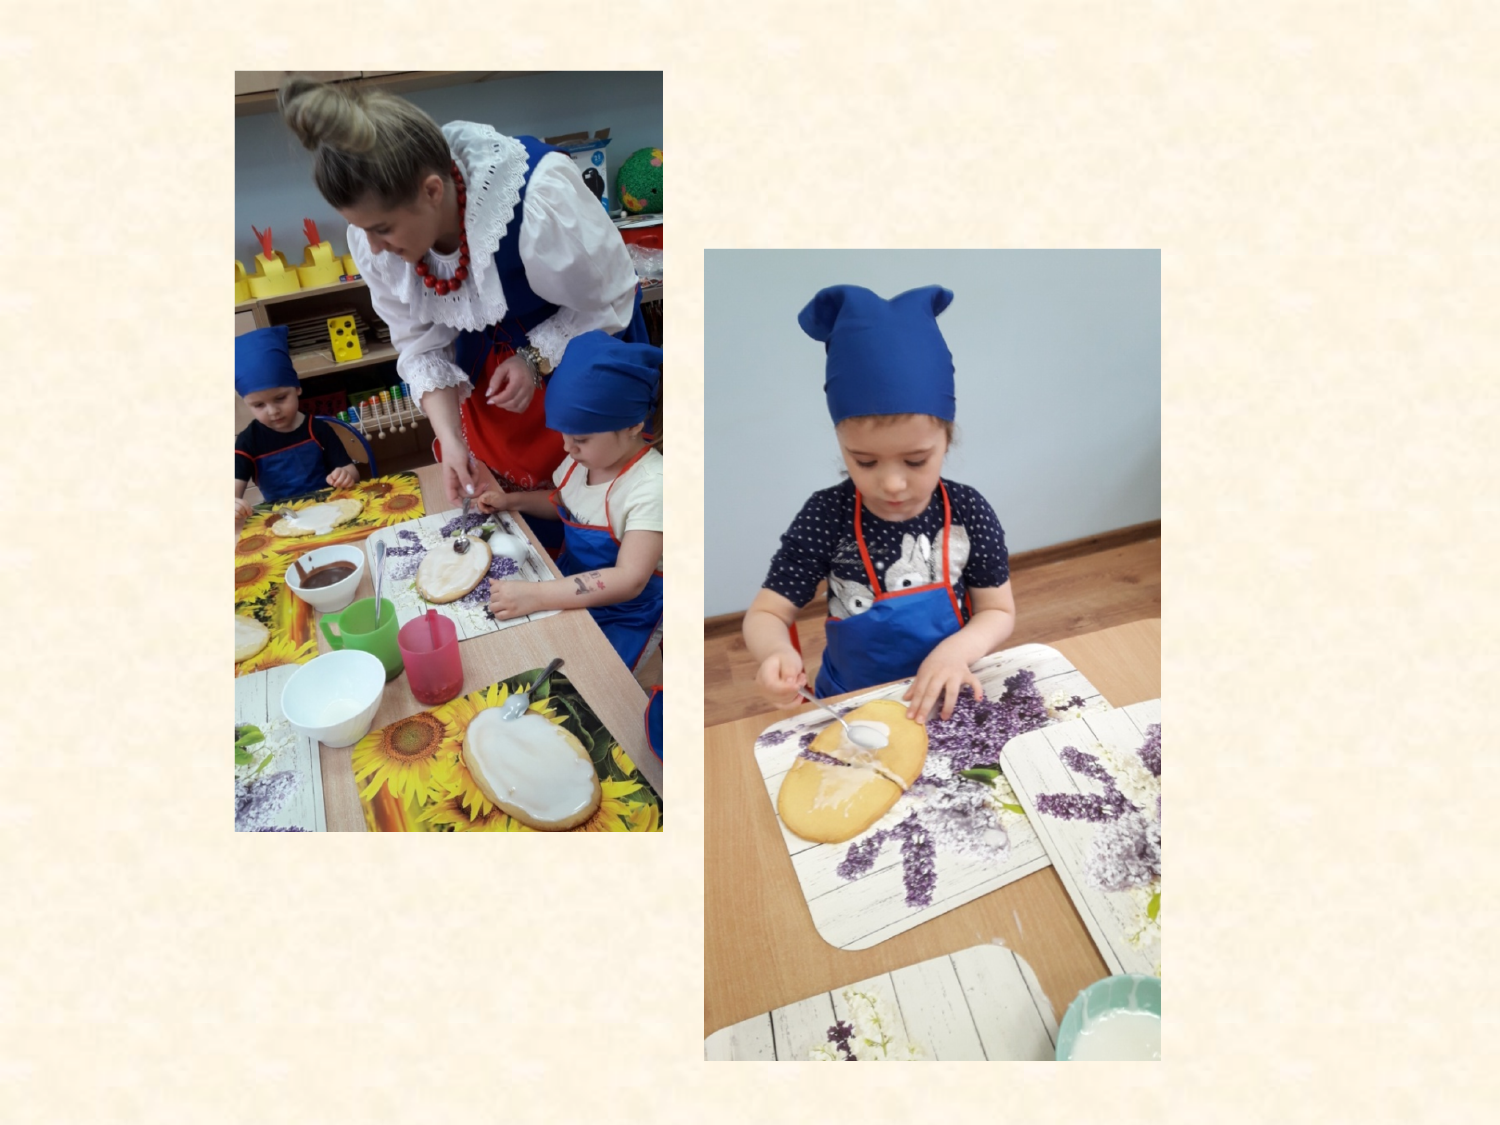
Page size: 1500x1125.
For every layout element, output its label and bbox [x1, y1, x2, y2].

list [525, 425, 1339, 884]
picture [830, 249, 1161, 425]
picture [704, 884, 1161, 1061]
picture [235, 71, 663, 236]
list [67, 236, 830, 666]
picture [235, 666, 525, 832]
